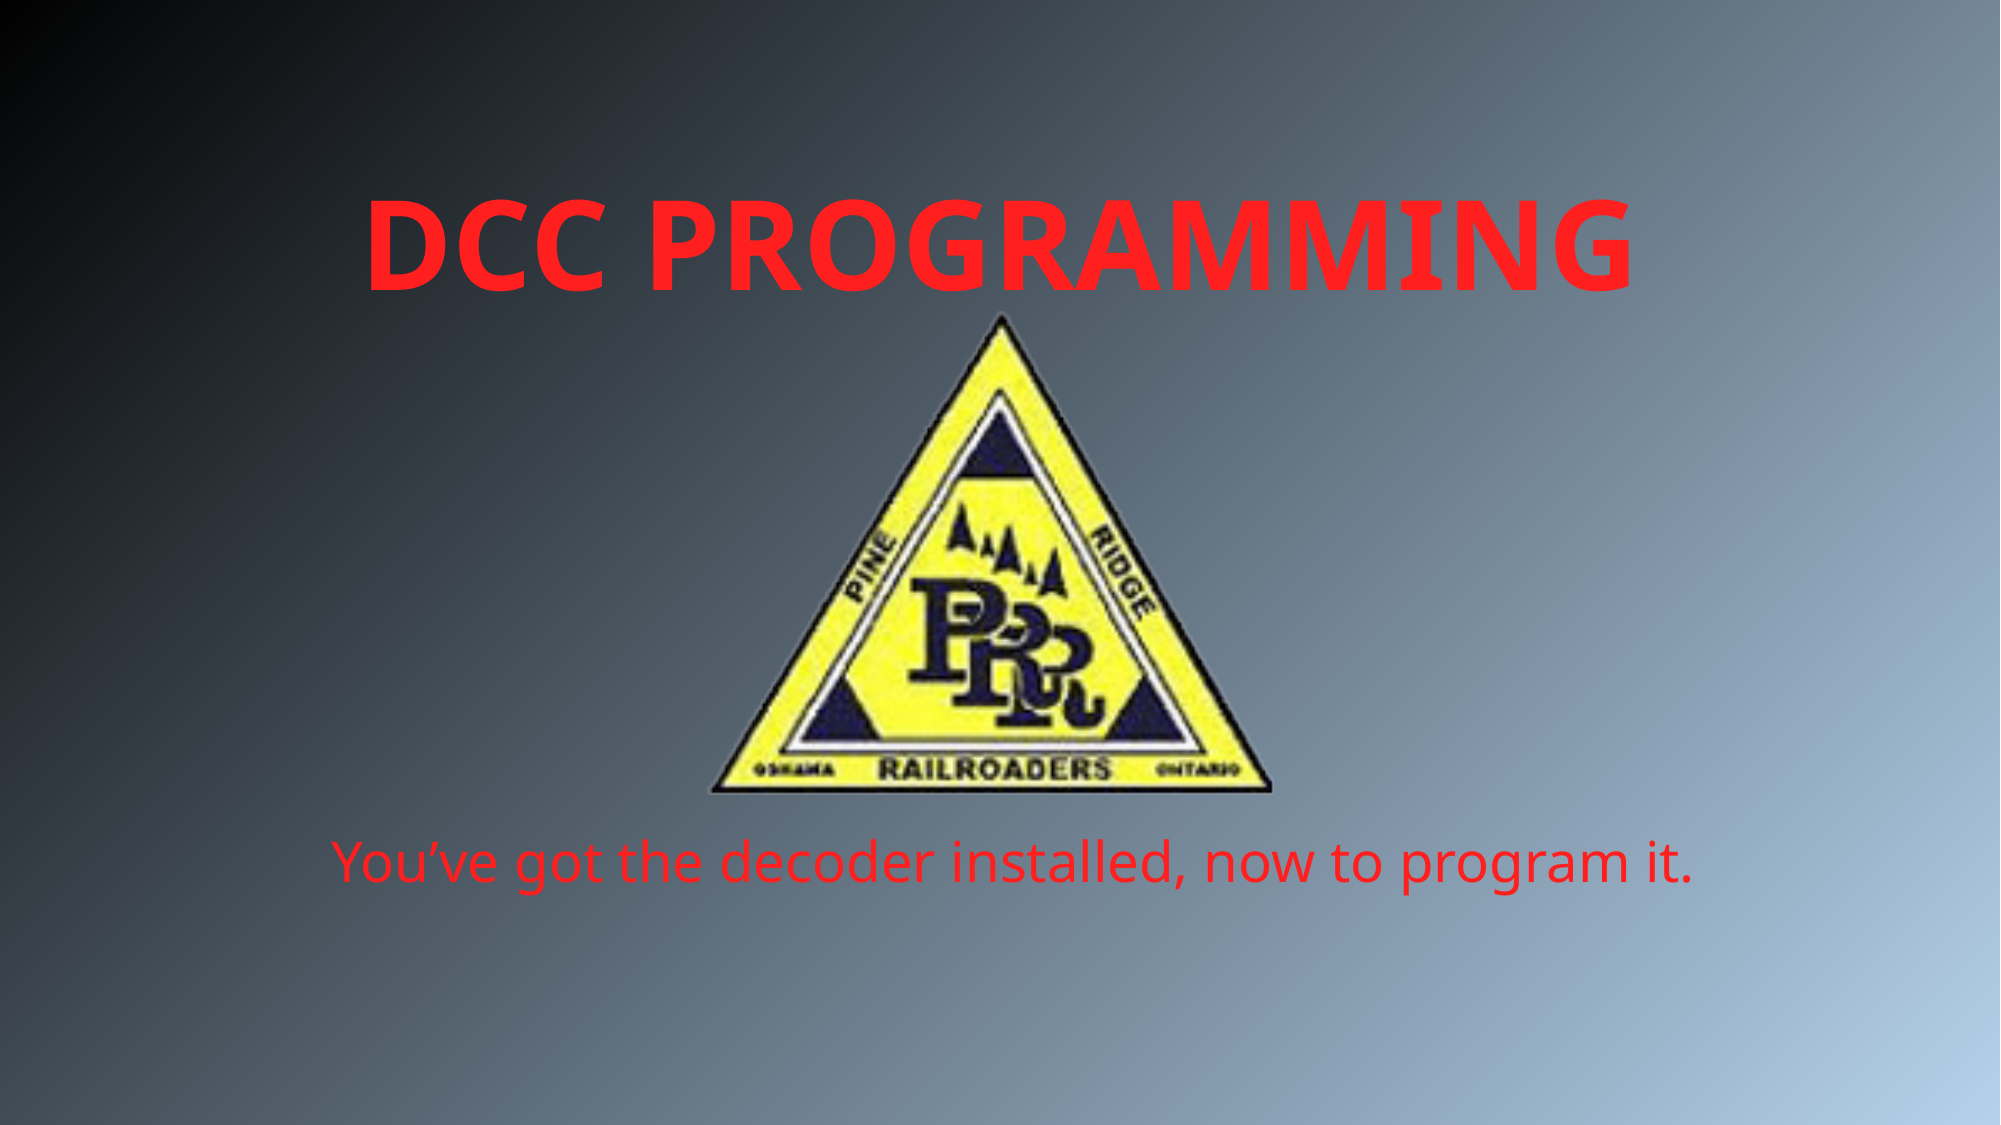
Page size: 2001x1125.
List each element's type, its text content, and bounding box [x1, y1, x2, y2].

title DCC PROGRAMMING [249, 168, 1750, 325]
picture [689, 246, 1311, 869]
subtitle You’ve got the decoder installed, now to program it. [133, 826, 1894, 911]
